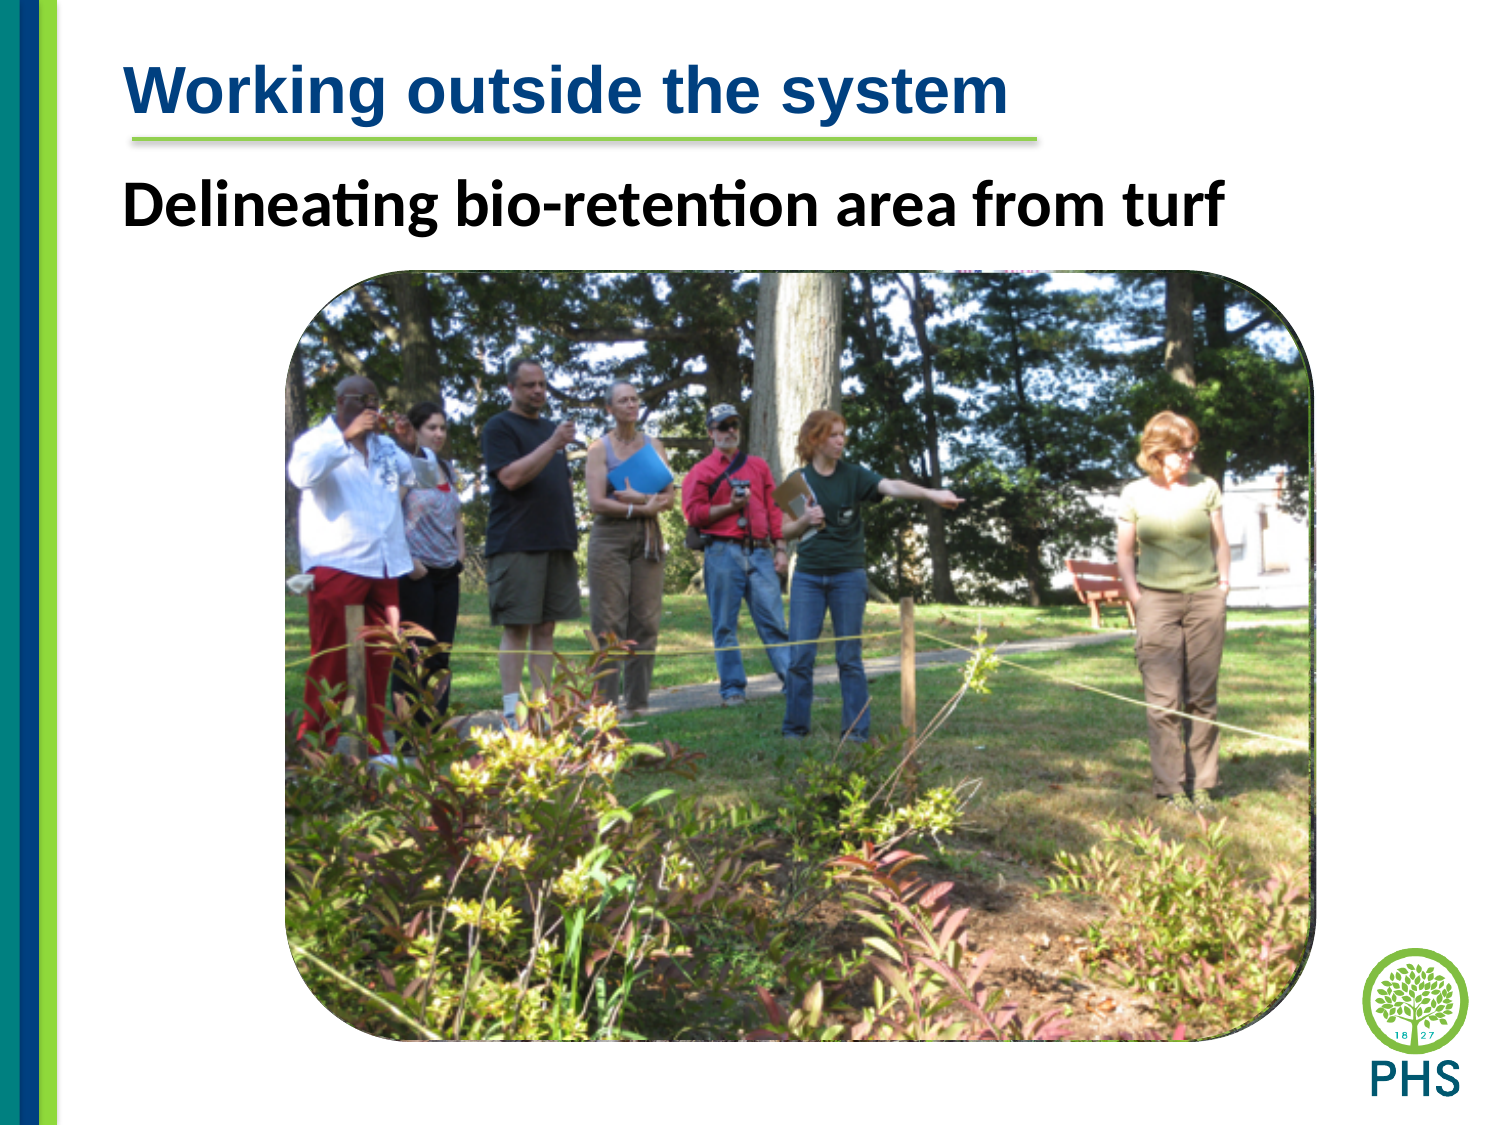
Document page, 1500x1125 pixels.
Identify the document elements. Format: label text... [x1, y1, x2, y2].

picture [1359, 944, 1471, 1099]
text_box Delineating bio-retention area from turf [108, 152, 1500, 247]
subtitle Working outside the system [108, 39, 1384, 152]
picture [284, 269, 1317, 1043]
